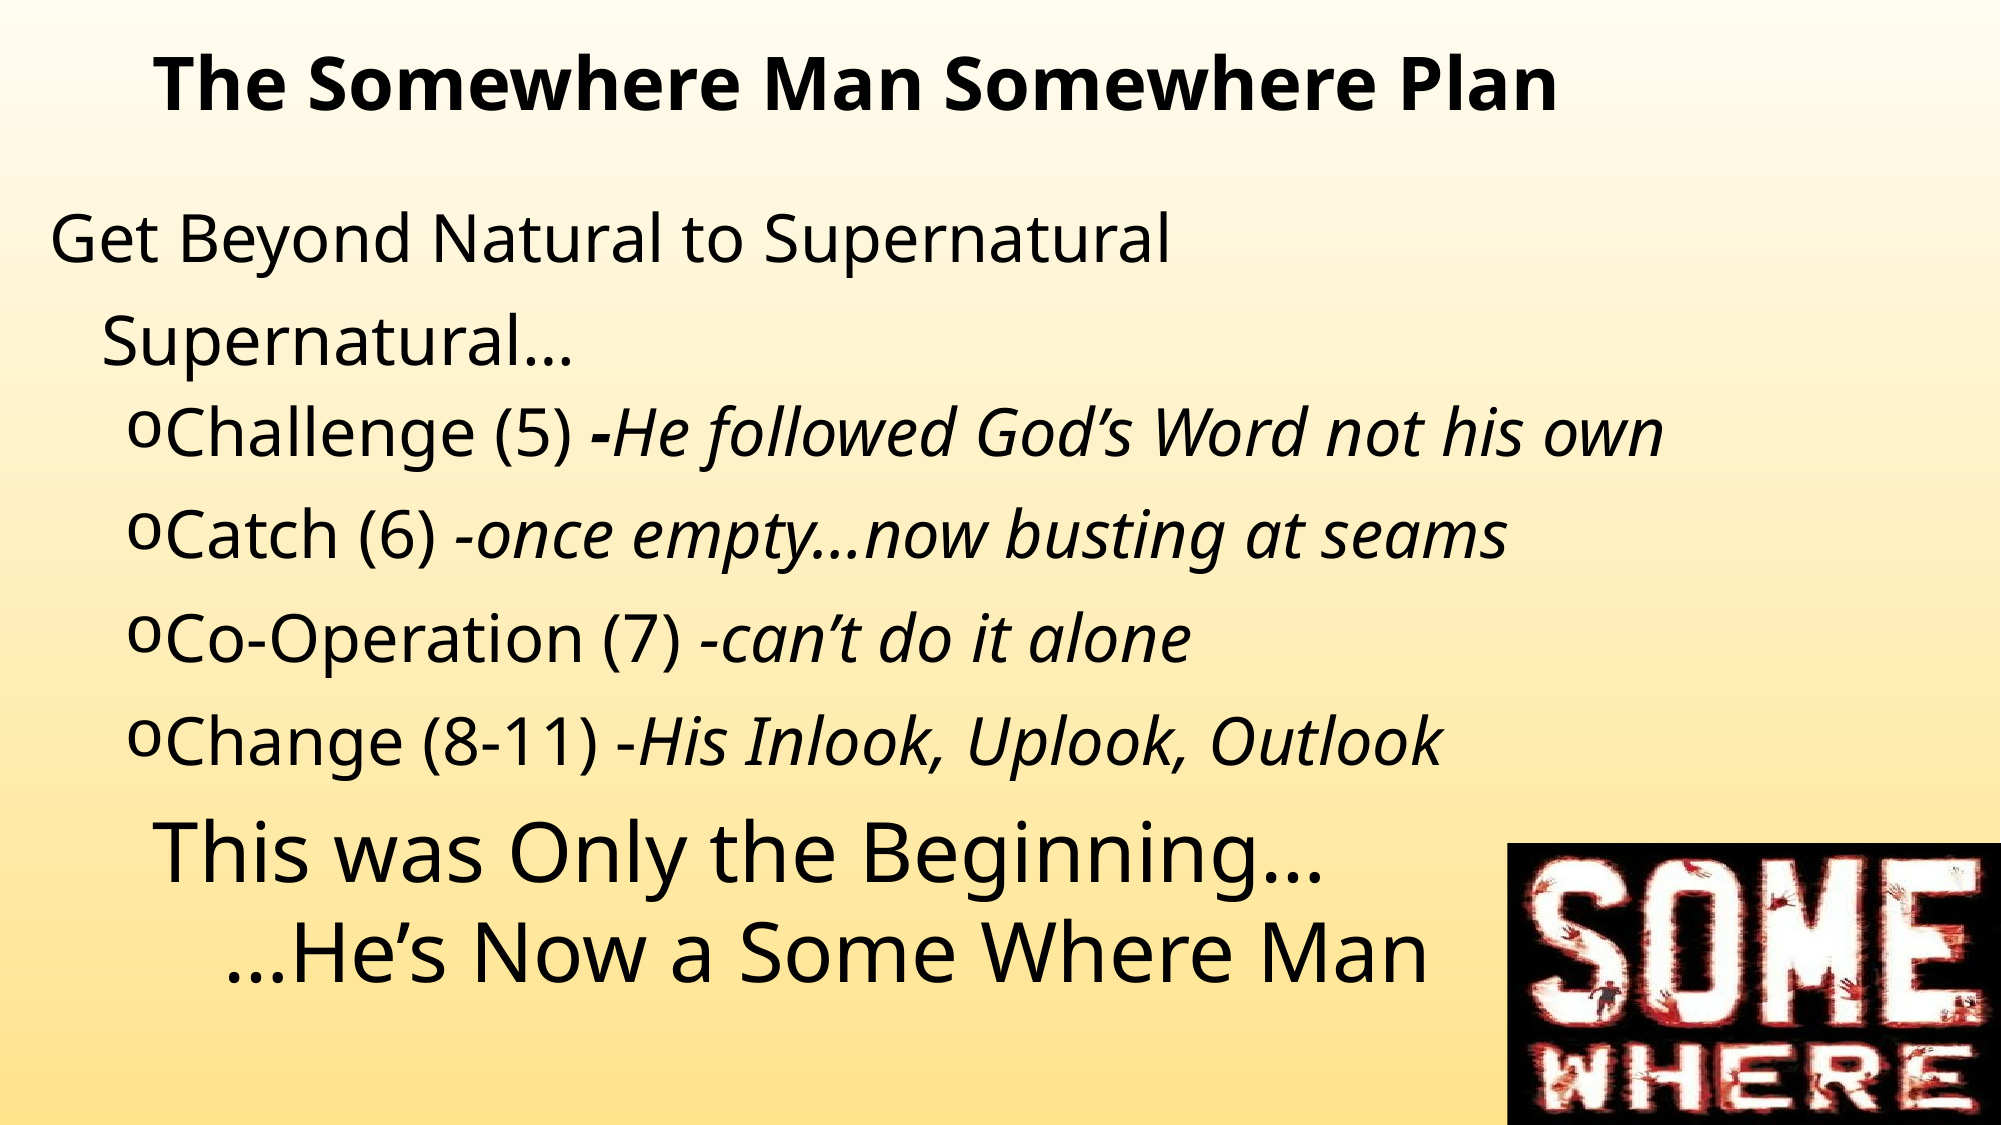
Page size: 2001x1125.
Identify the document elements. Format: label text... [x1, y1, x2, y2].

title The Somewhere Man Somewhere Plan [137, 13, 1863, 159]
list Get Beyond Natural to Supernatural Supernatural… Challenge (5) -He followed God’s Word not his own Catch (6) -once empty…now busting at seams Co-Operation (7) -can’t do it alone Change (8-11) -His Inlook, Uplook, Outlook This was Only the Beginning… …He’s Now a Some Where Man [34, 188, 1966, 1103]
picture [1507, 843, 2001, 1125]
